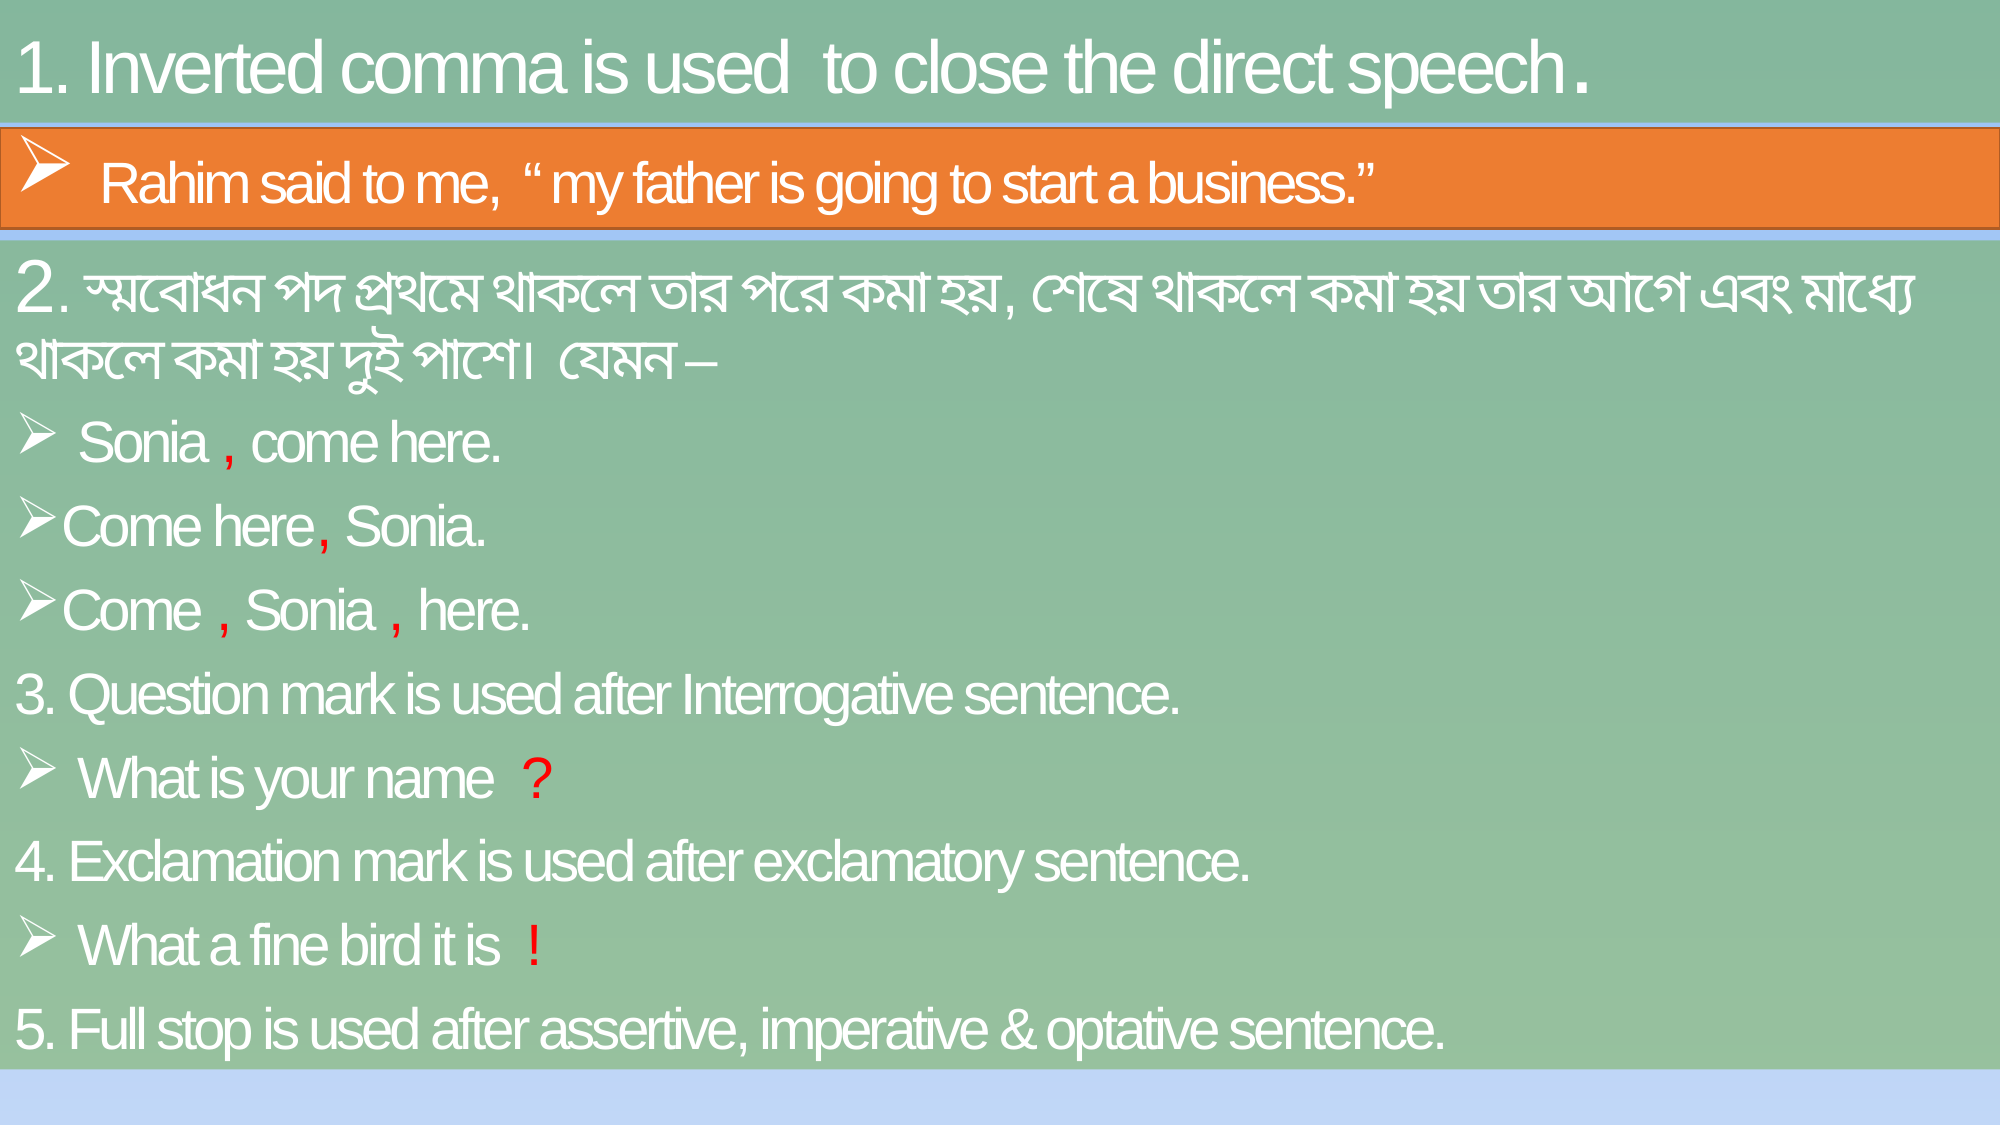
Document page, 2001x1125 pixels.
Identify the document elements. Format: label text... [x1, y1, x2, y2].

text_box 2. স্মবোধন পদ প্রথমে থাকলে তার পরে কমা হয়, শেষে থাকলে কমা হয় তার আগে এবং মাধ্যে থাকলে কমা হয় দুই পাশে। যেমন – Sonia , come here. Come here, Sonia. Come , Sonia , here. 3. Question mark is used after Interrogative sentence. What is your name ? 4. Exclamation mark is used after exclamatory sentence. What a fine bird it is ! 5. Full stop is used after assertive, imperative & optative sentence. [0, 240, 2000, 1070]
text_box Rahim said to me, “ my father is going to start a business.” [0, 127, 2000, 230]
text_box 1. Inverted comma is used to close the direct speech. [0, 0, 2000, 123]
